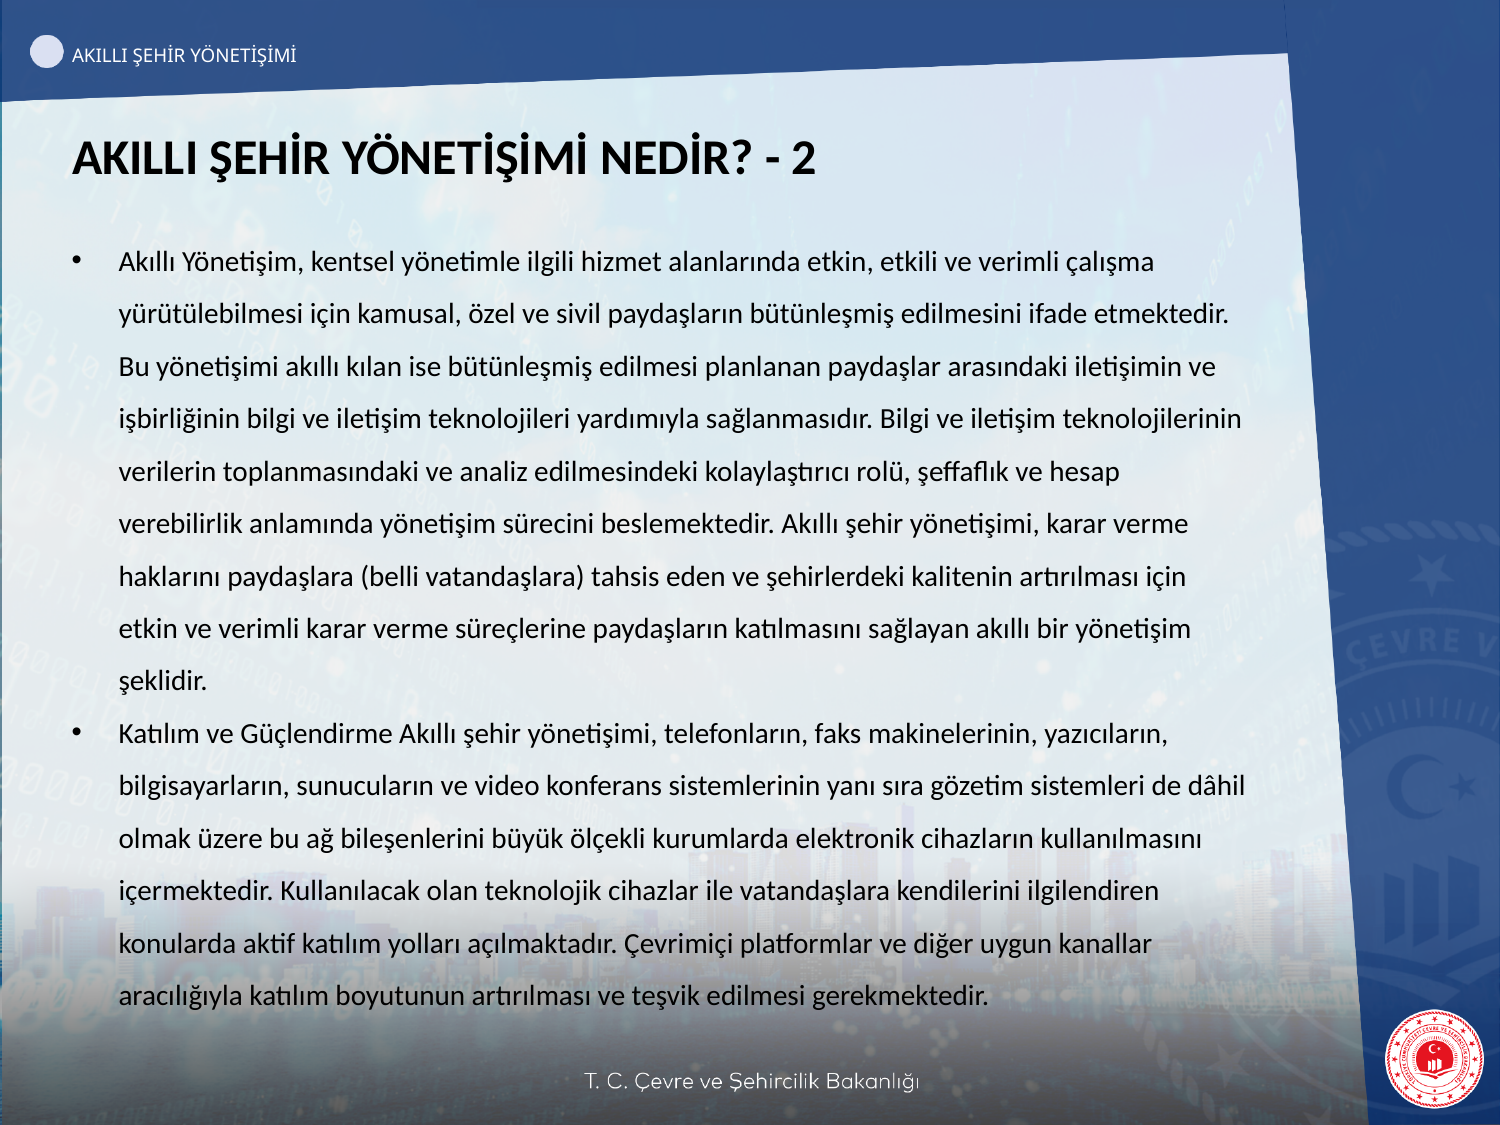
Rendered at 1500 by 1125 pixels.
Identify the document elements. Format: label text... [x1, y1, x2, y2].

list AKILLI ŞEHİR YÖNETİŞİMİ NEDİR? - 2 [56, 123, 1295, 247]
text_box Akıllı Yönetişim, kentsel yönetimle ilgili hizmet alanlarında etkin, etkili ve verimli çalışma yürütülebilmesi için kamusal, özel ve sivil paydaşların bütünleşmiş edilmesini ifade etmektedir. Bu yönetişimi akıllı kılan ise bütünleşmiş edilmesi planlanan paydaşlar arasındaki iletişimin ve işbirliğinin bilgi ve iletişim teknolojileri yardımıyla sağlanmasıdır. Bilgi ve iletişim teknolojilerinin verilerin toplanmasındaki ve analiz edilmesindeki kolaylaştırıcı rolü, şeffaflık ve hesap verebilirlik anlamında yönetişim sürecini beslemektedir. Akıllı şehir yönetişimi, karar verme haklarını paydaşlara (belli vatandaşlara) tahsis eden ve şehirlerdeki kalitenin artırılması için etkin ve verimli karar verme süreçlerine paydaşların katılmasını sağlayan akıllı bir yönetişim şeklidir. Katılım ve Güçlendirme Akıllı şehir yönetişimi, telefonların, faks makinelerinin, yazıcıların, bilgisayarların, sunucuların ve video konferans sistemlerinin yanı sıra gözetim sistemleri de dâhil olmak üzere bu ağ bileşenlerini büyük ölçekli kurumlarda elektronik cihazların kullanılmasını içermektedir. Kullanılacak olan teknolojik cihazlar ile vatandaşlara kendilerini ilgilendiren konularda aktif katılım yolları açılmaktadır. Çevrimiçi platformlar ve diğer uygun kanallar aracılığıyla katılım boyutunun artırılması ve teşvik edilmesi gerekmektedir. [56, 217, 1265, 1019]
list AKILLI ŞEHİR YÖNETİŞİMİ [56, 38, 324, 102]
picture [0, 0, 1500, 1125]
